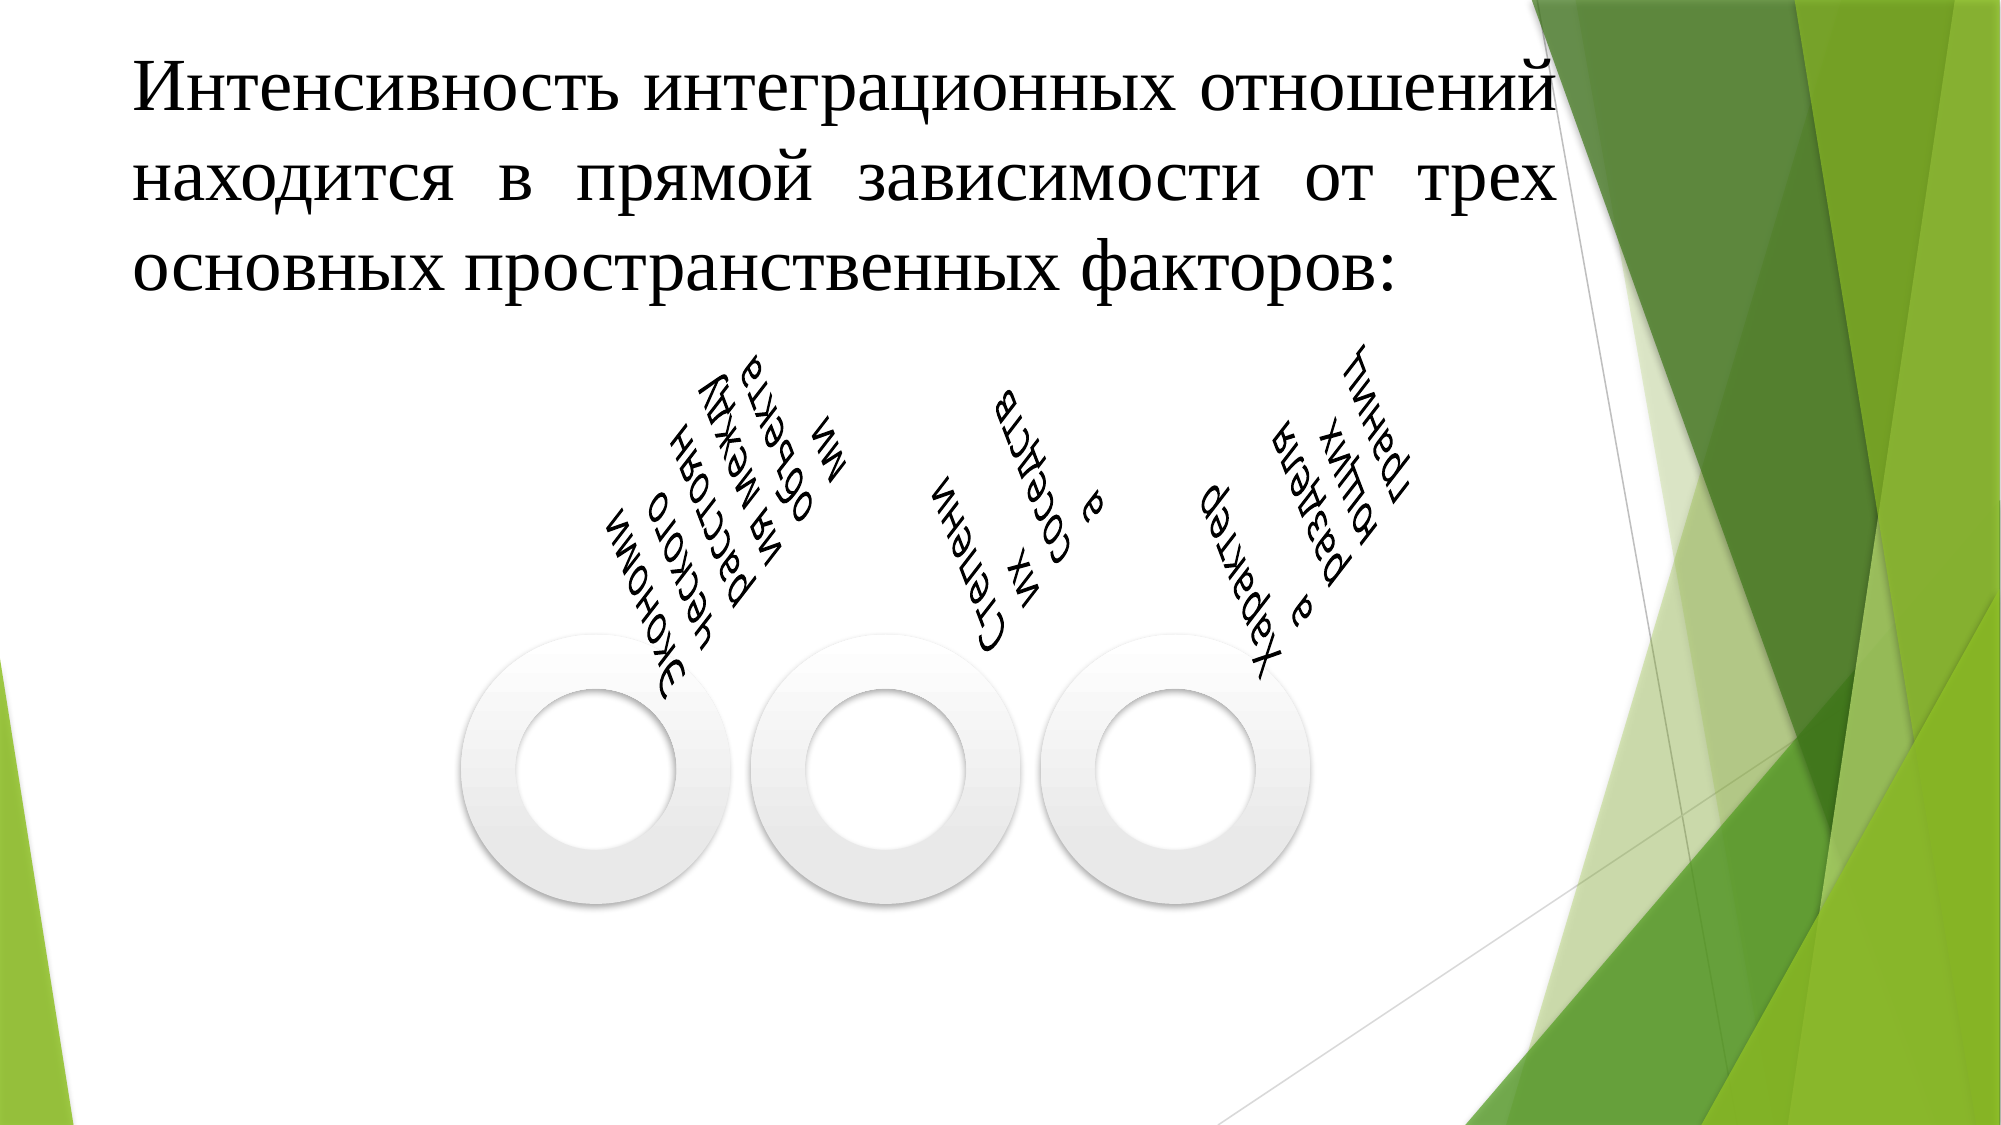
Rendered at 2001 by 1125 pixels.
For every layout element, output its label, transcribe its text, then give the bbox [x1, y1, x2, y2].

title Интенсивность интеграционных отношений находится в прямой зависимости от трех основных пространственных факторов: [117, 28, 1575, 327]
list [134, 308, 1774, 1125]
